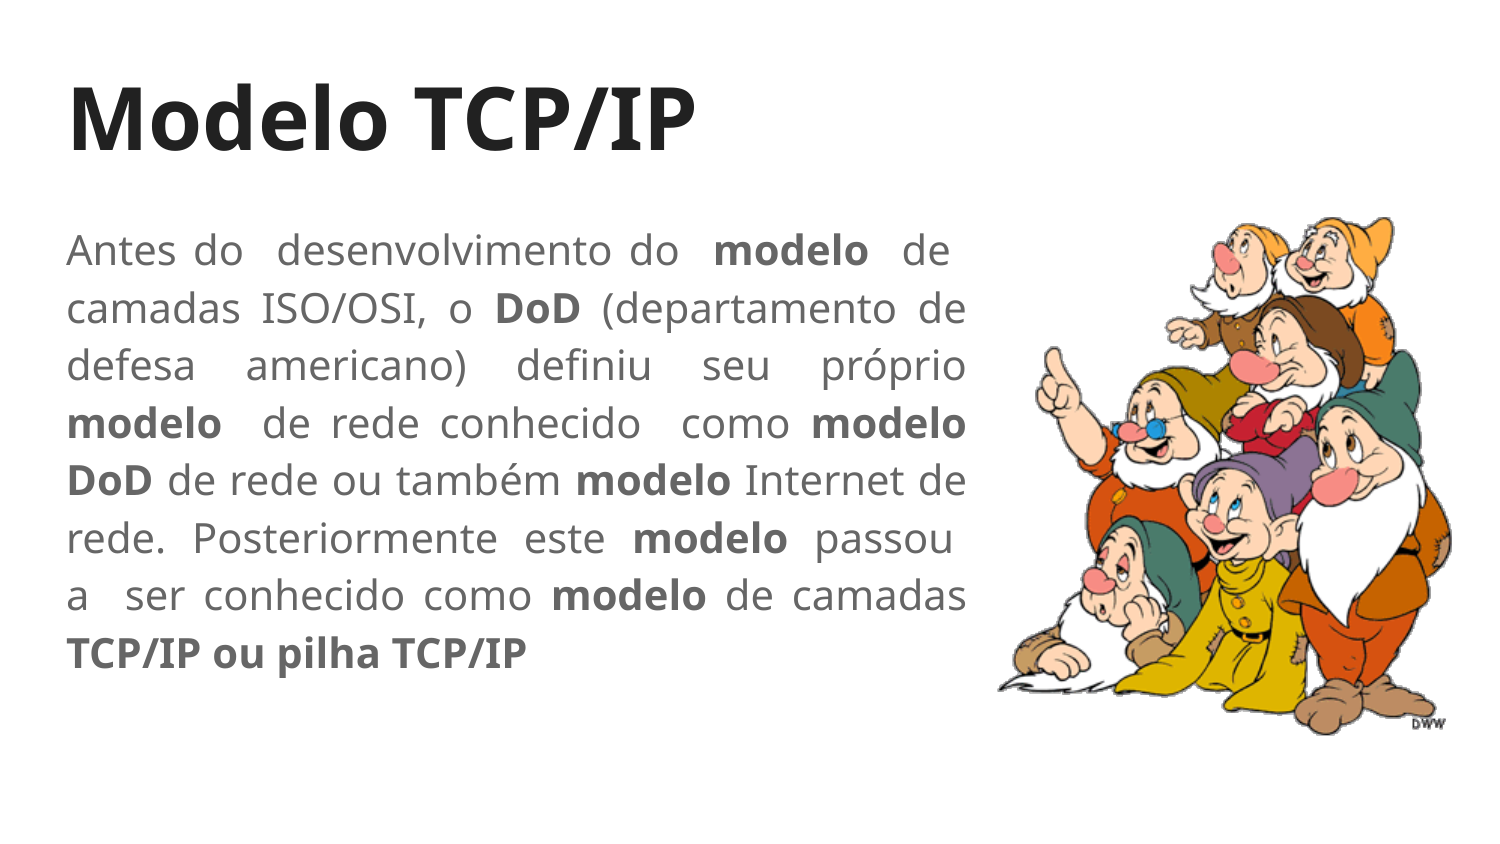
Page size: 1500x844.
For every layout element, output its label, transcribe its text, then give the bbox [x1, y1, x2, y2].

title Modelo TCP/IP [51, 48, 1449, 180]
picture [989, 201, 1458, 744]
list Antes do desenvolvimento do modelo de camadas ISO/OSI, o DoD (departamento de defesa americano) definiu seu próprio modelo de rede conhecido como modelo DoD de rede ou também modelo Internet de rede. Posteriormente este modelo passou a ser conhecido como modelo de camadas TCP/IP ou pilha TCP/IP [51, 201, 983, 750]
